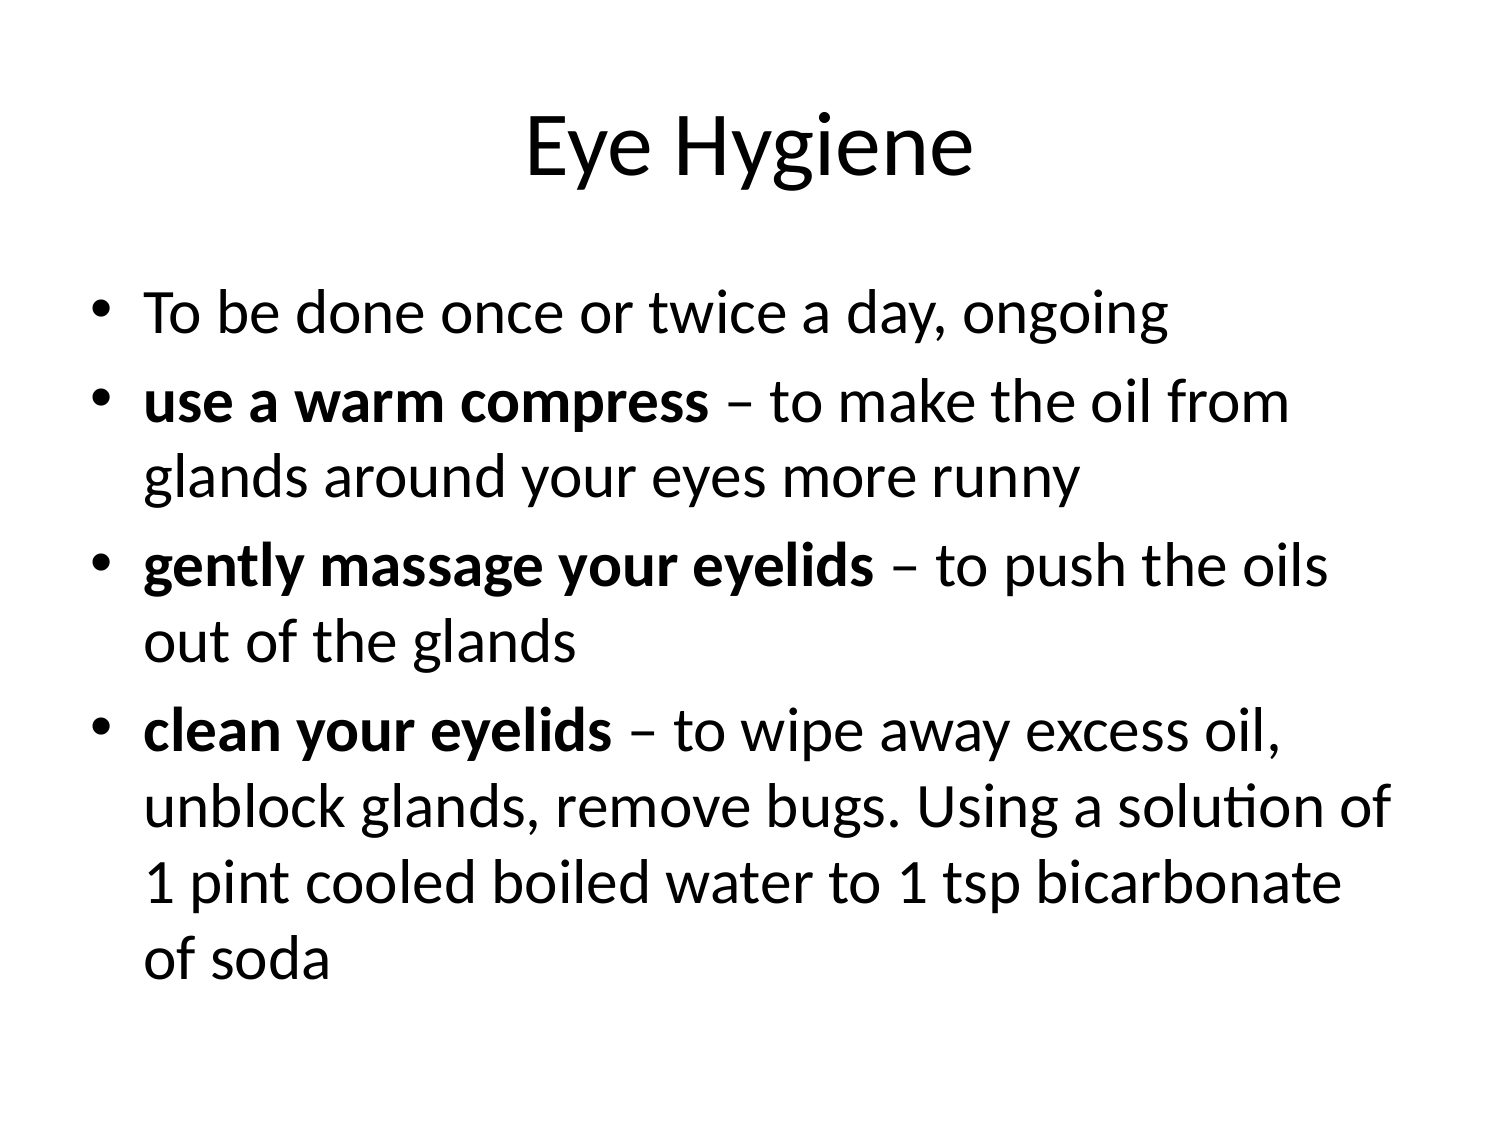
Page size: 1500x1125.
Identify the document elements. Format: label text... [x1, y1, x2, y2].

list To be done once or twice a day, ongoing use a warm compress – to make the oil from glands around your eyes more runny gently massage your eyelids – to push the oils out of the glands clean your eyelids – to wipe away excess oil, unblock glands, remove bugs. Using a solution of 1 pint cooled boiled water to 1 tsp bicarbonate of soda [75, 262, 1425, 1005]
title Eye Hygiene [75, 45, 1425, 233]
